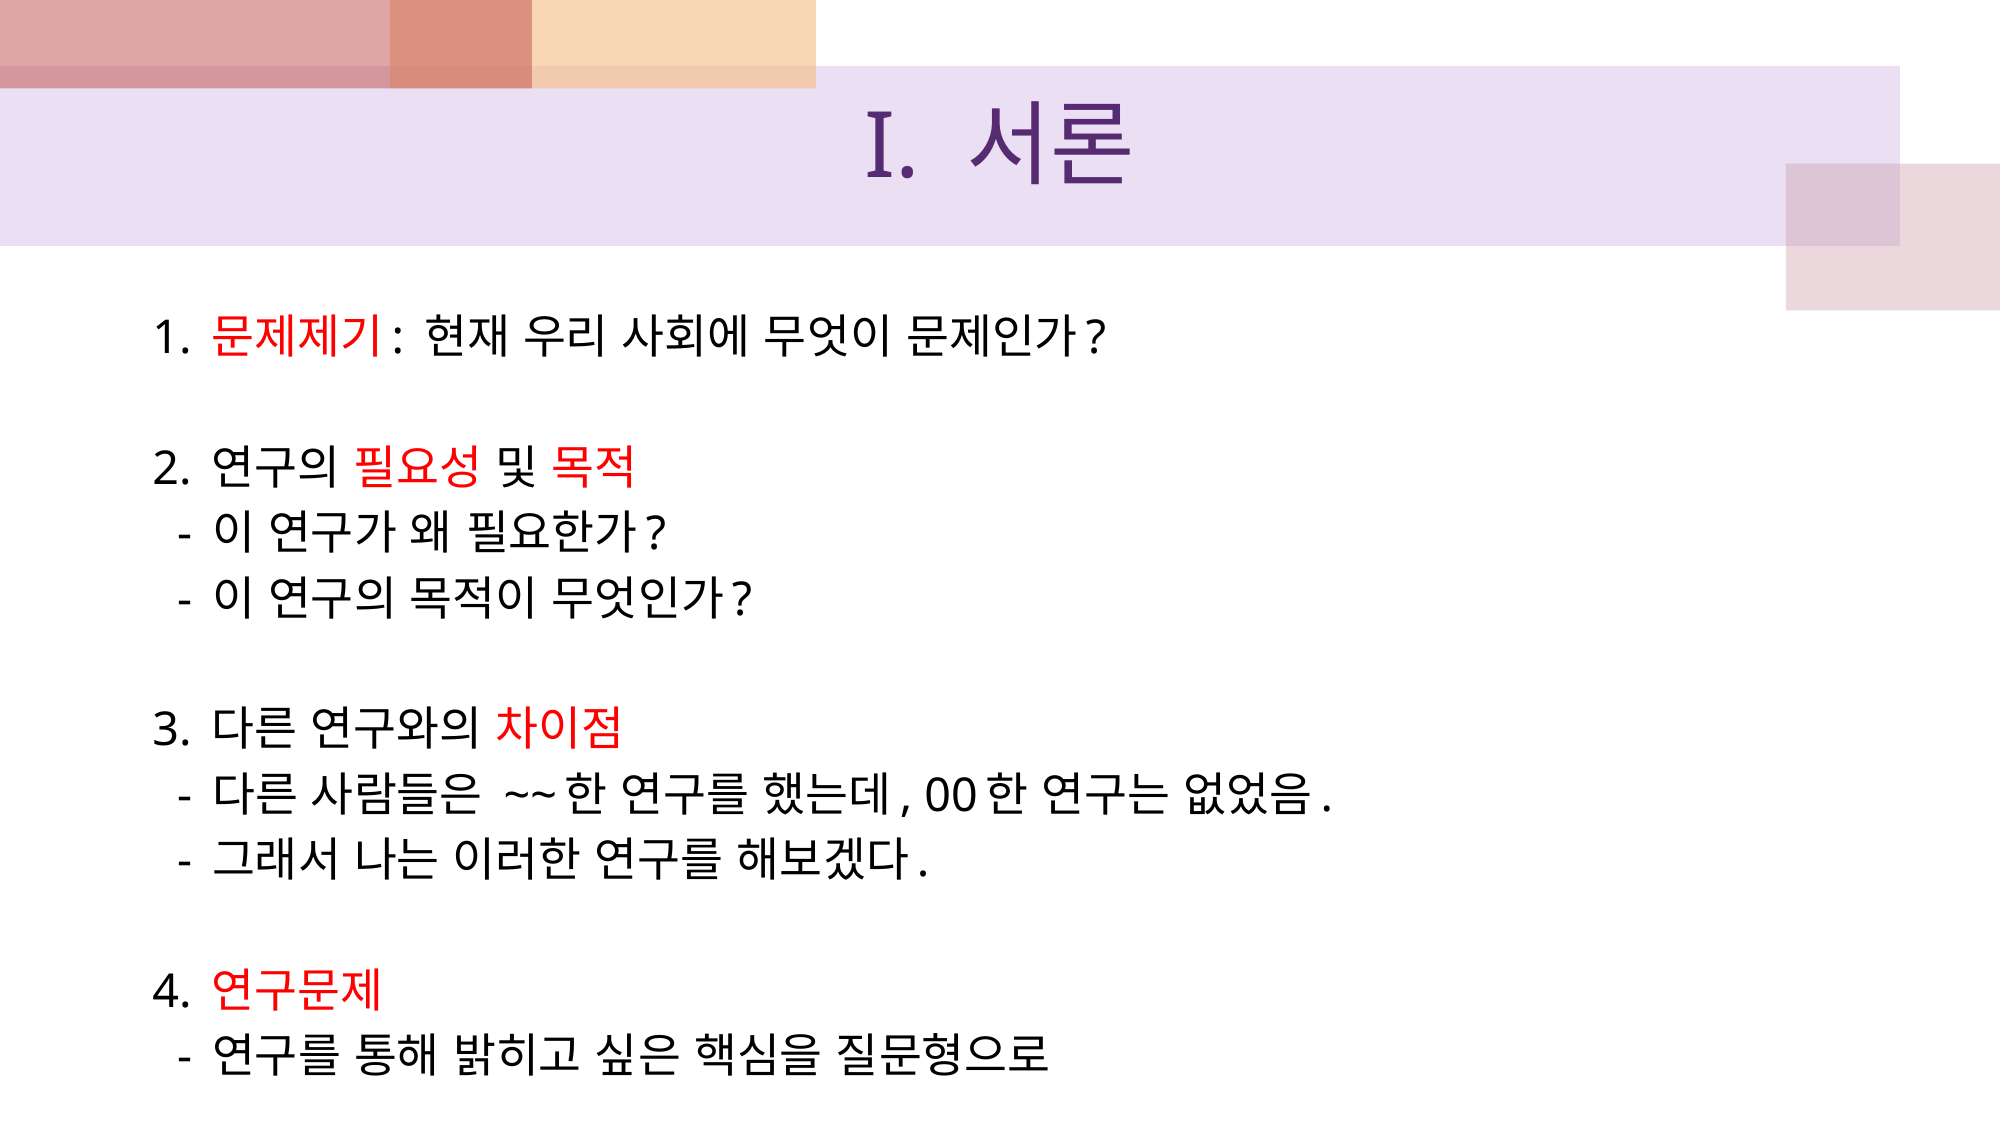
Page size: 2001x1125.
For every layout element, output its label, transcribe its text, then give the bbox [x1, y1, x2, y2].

title I. 서론 [137, 32, 1863, 250]
list 1. 문제제기: 현재 우리 사회에 무엇이 문제인가? 2. 연구의 필요성 및 목적 - 이 연구가 왜 필요한가? - 이 연구의 목적이 무엇인가? 3. 다른 연구와의 차이점 - 다른 사람들은 ~~한 연구를 했는데, 00한 연구는 없었음. - 그래서 나는 이러한 연구를 해보겠다. 4. 연구문제 - 연구를 통해 밝히고 싶은 핵심을 질문형으로 [137, 299, 1817, 1093]
